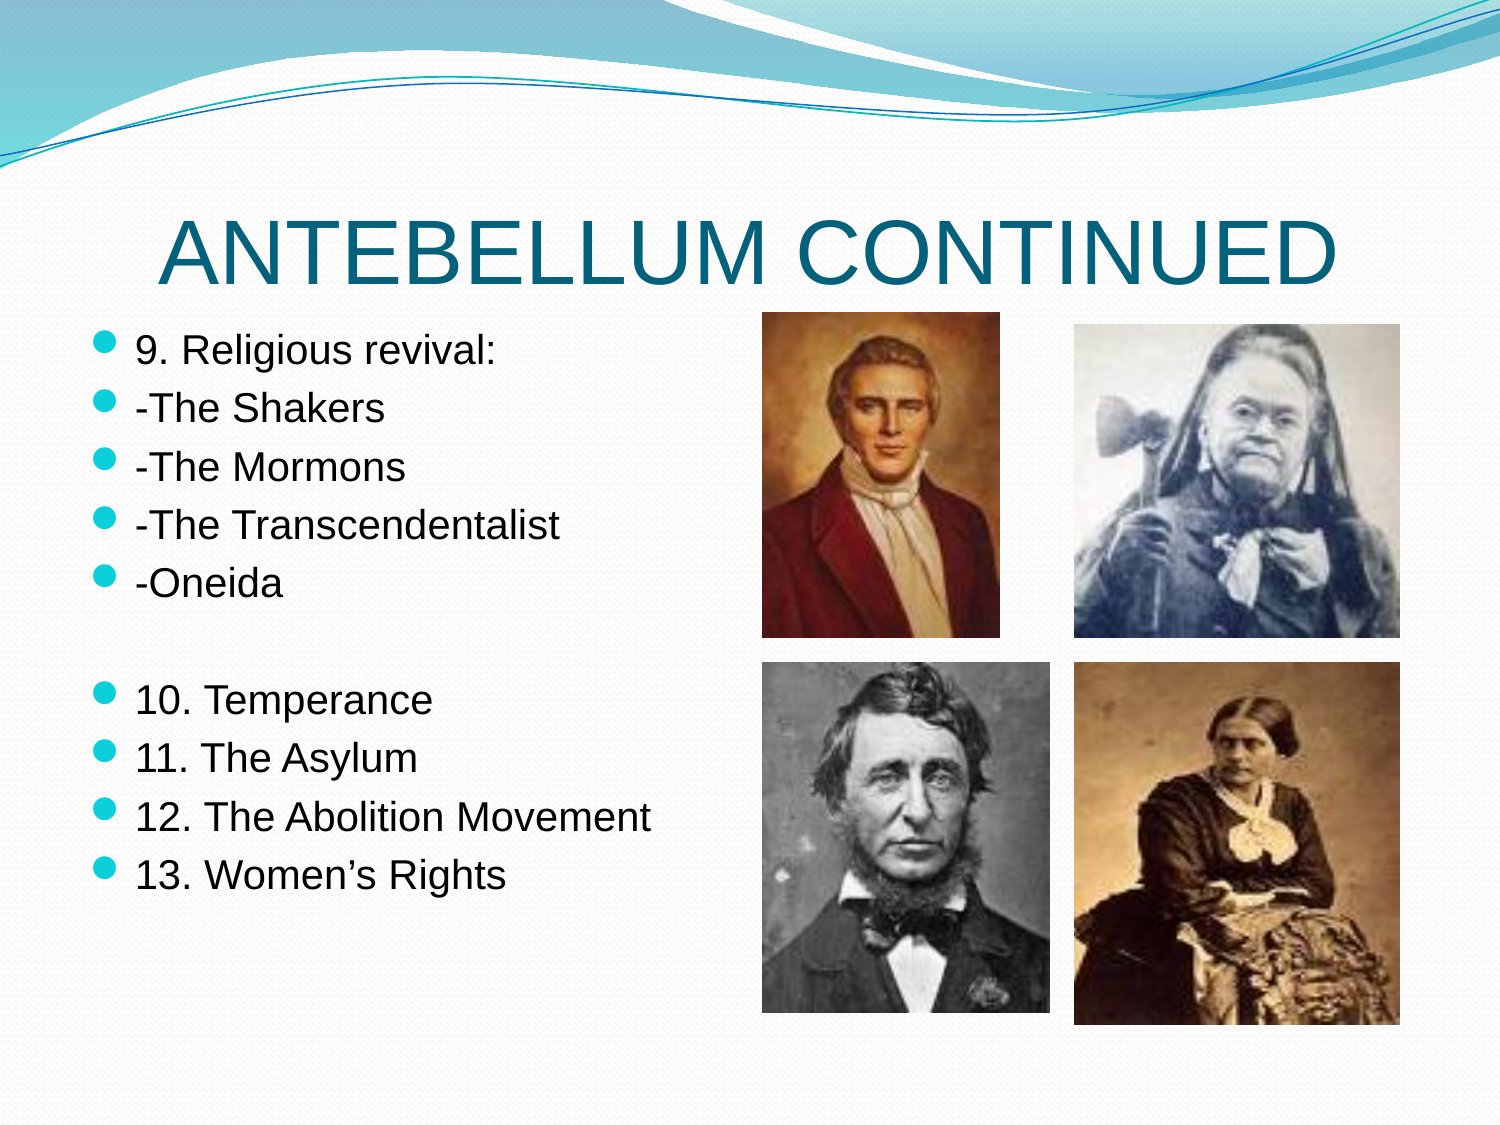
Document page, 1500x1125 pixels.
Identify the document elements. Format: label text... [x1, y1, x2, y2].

picture [762, 312, 1001, 638]
picture [1074, 662, 1401, 1026]
picture [762, 662, 1051, 1013]
title ANTEBELLUM CONTINUED [75, 115, 1425, 303]
picture [1074, 324, 1401, 638]
list 9. Religious revival: -The Shakers -The Mormons -The Transcendentalist -Oneida 10. Temperance 11. The Asylum 12. The Abolition Movement 13. Women’s Rights [75, 314, 738, 1043]
